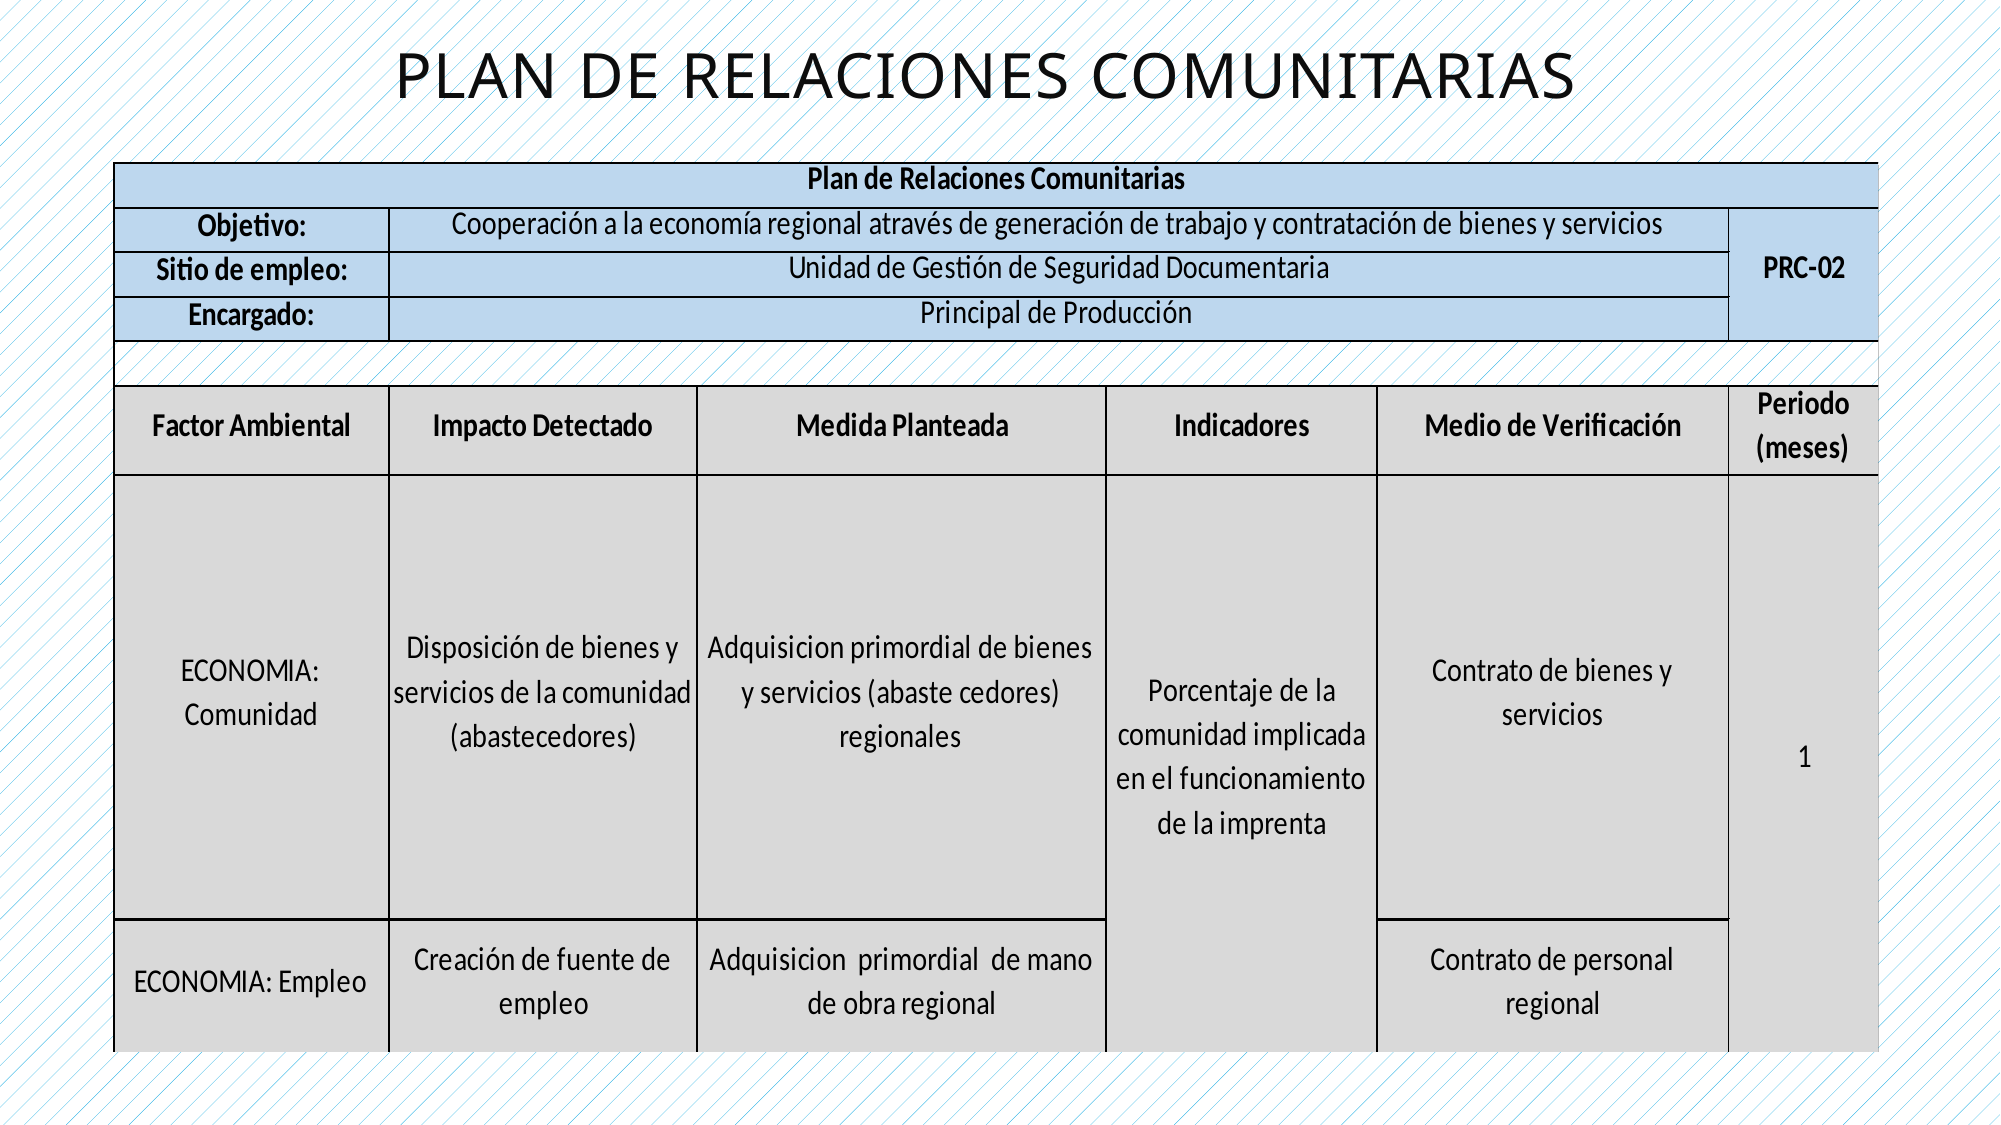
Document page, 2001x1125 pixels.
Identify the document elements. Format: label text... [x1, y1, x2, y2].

title PLAN DE RELACIONES COMUNITARIAS [375, 24, 1597, 138]
picture [112, 162, 1881, 1055]
